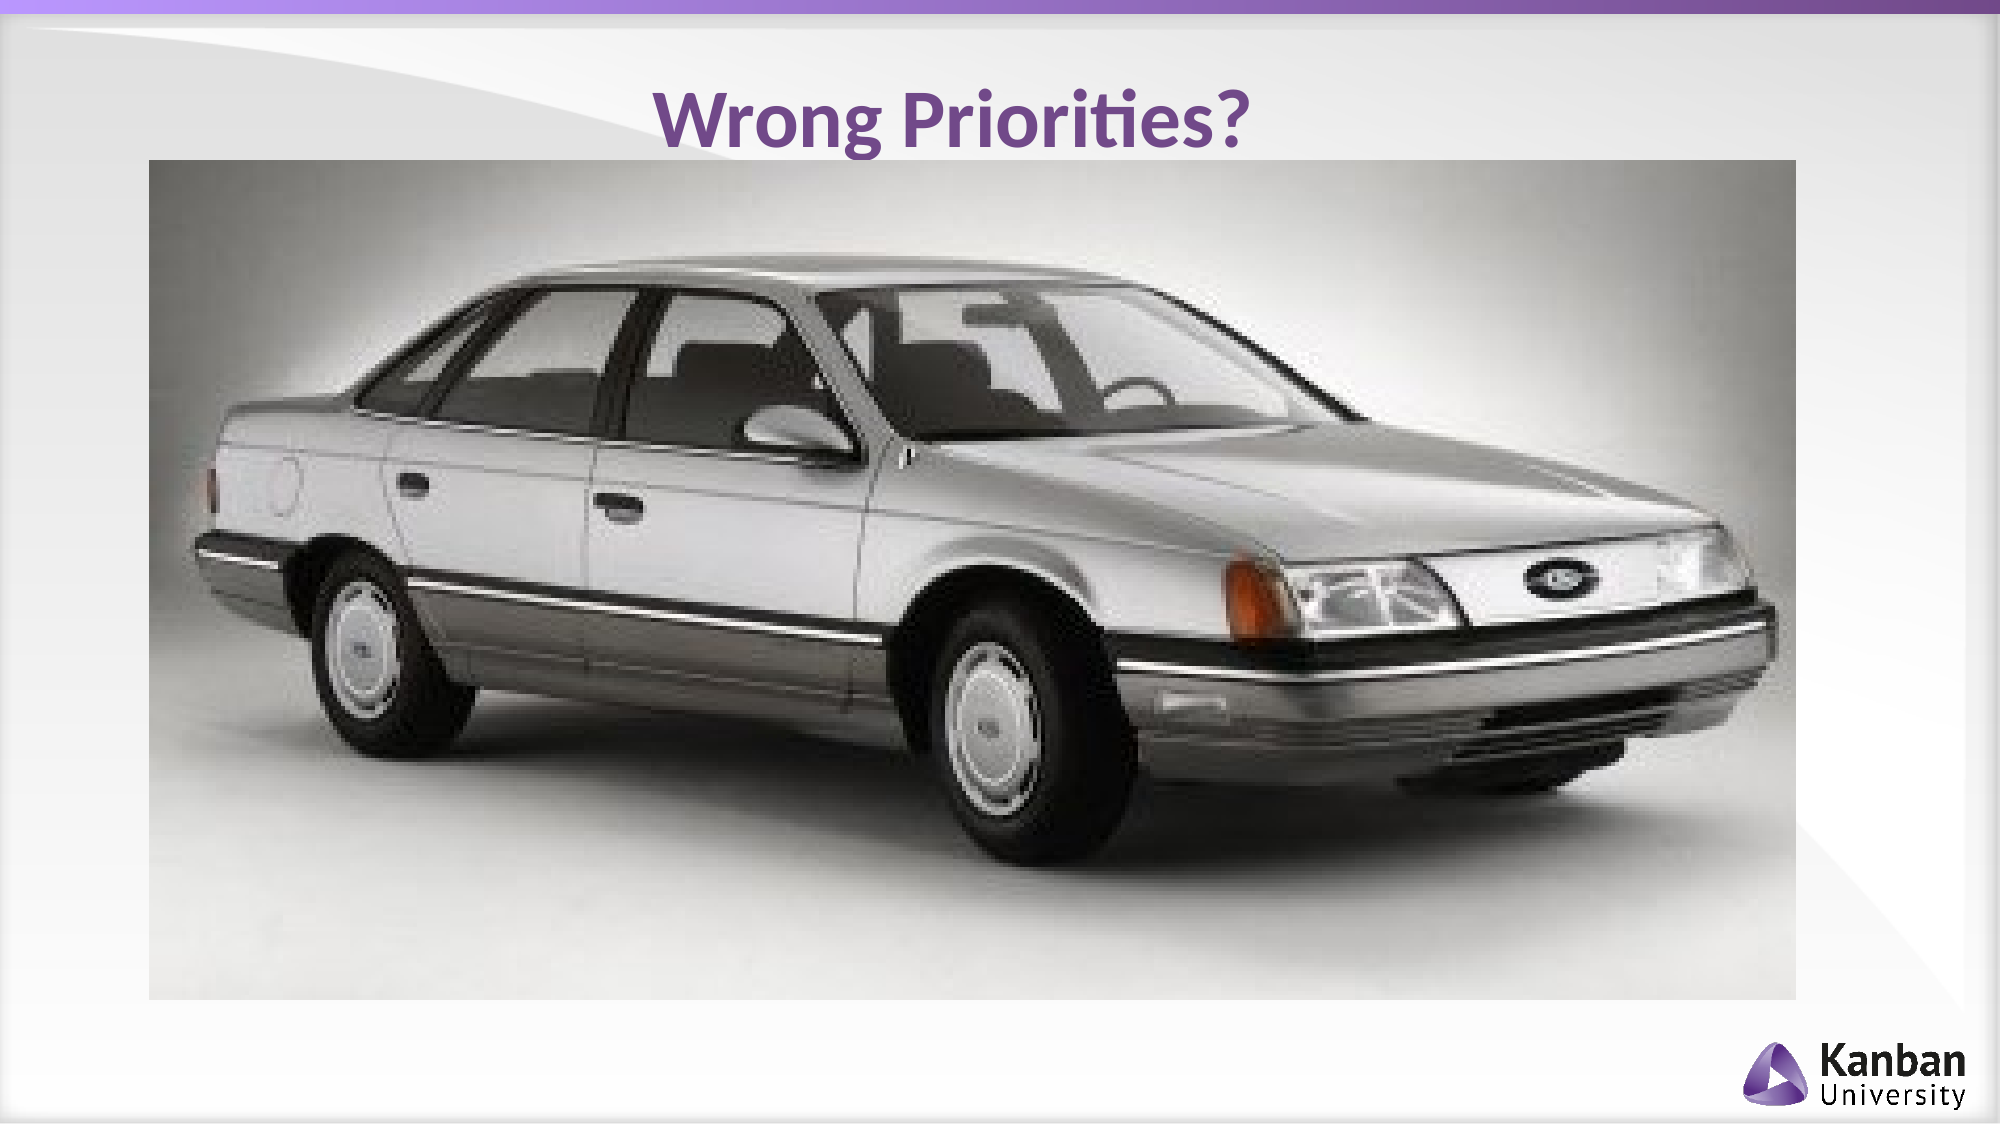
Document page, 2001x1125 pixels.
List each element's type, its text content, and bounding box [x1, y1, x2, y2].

title Wrong Priorities? [90, 5, 1816, 224]
picture [0, 14, 2000, 1125]
